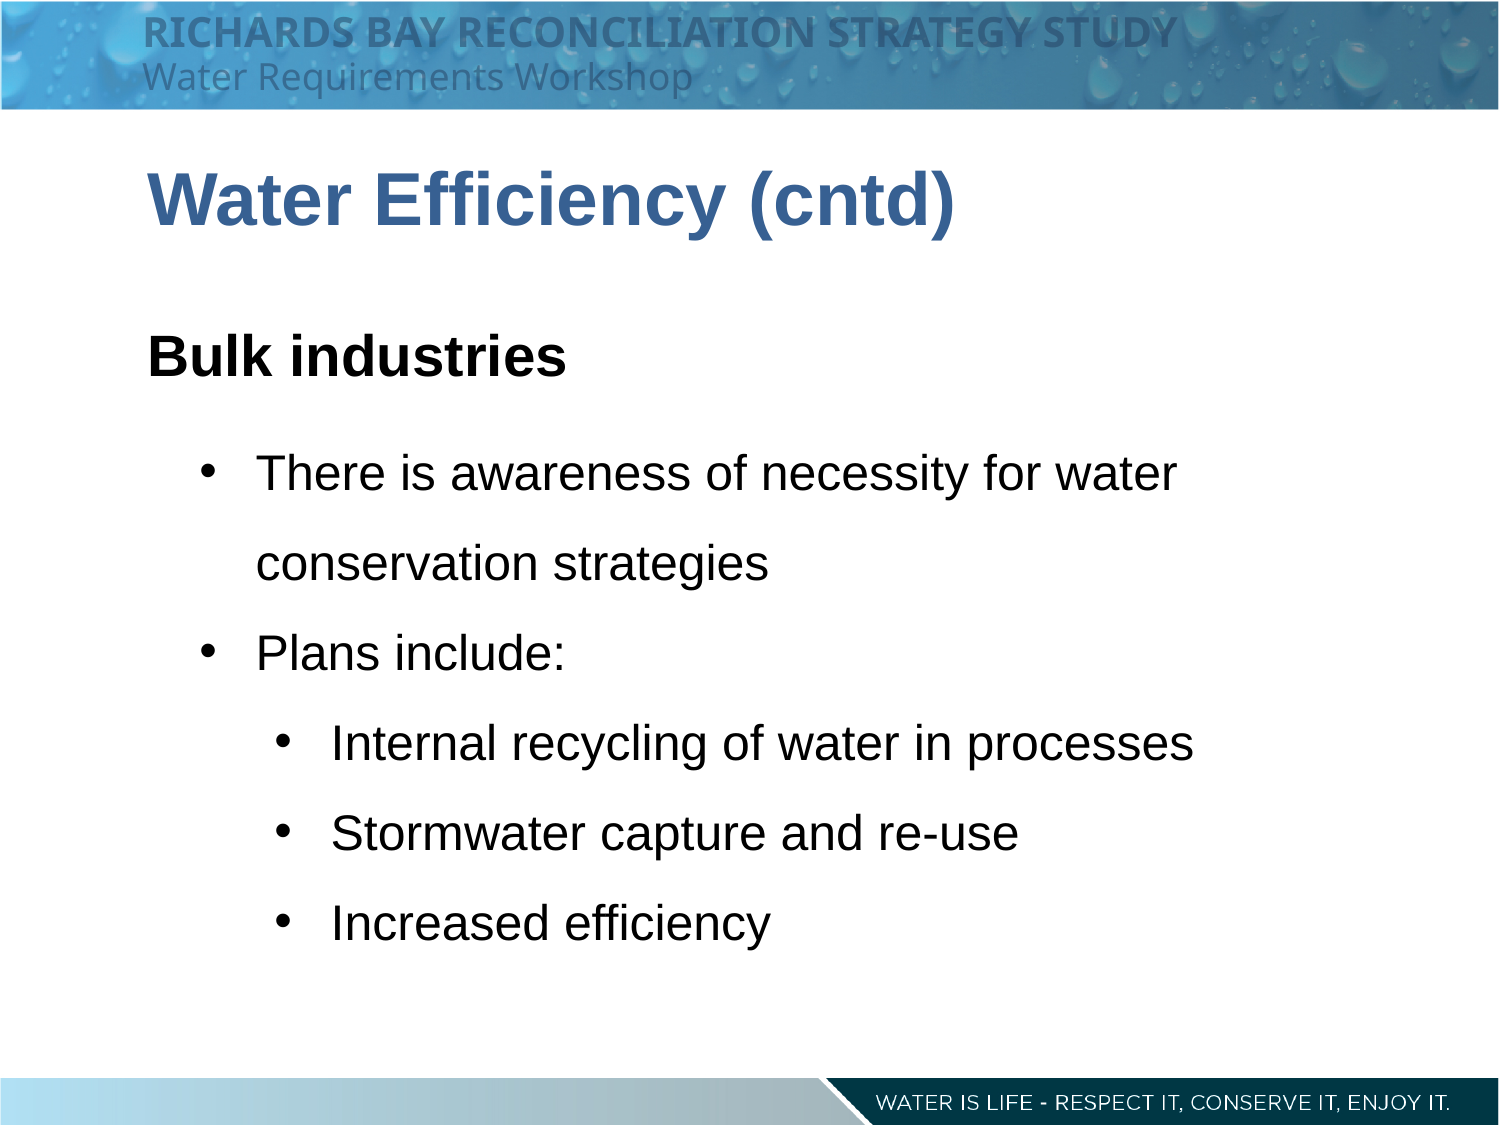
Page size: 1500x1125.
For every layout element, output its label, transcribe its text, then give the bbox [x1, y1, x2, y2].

text_box Bulk industries [132, 275, 1198, 500]
picture [1057, 1096, 1064, 1109]
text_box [127, 0, 1351, 107]
picture [0, 0, 1500, 1125]
text_box Water Efficiency (cntd) [132, 143, 1360, 249]
text_box There is awareness of necessity for water conservation strategies Plans include: Internal recycling of water in processes Stormwater capture and re-use Increased efficiency [184, 402, 1439, 958]
